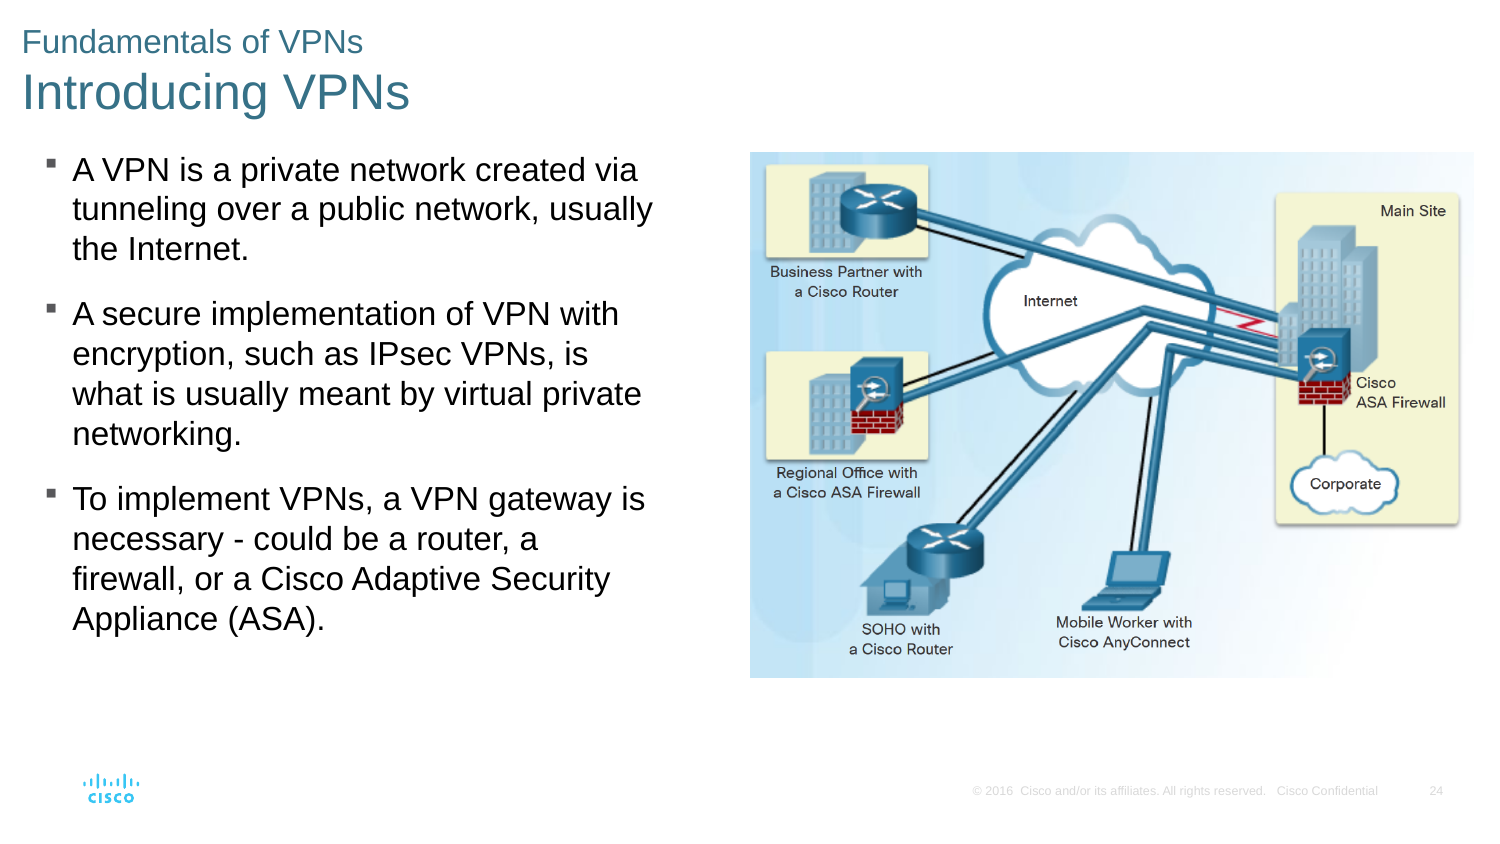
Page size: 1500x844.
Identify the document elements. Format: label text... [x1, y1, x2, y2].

title Fundamentals of VPNs Introducing VPNs [6, 7, 1500, 132]
picture [749, 152, 1474, 678]
list A VPN is a private network created via tunneling over a public network, usually the Internet. A secure implementation of VPN with encryption, such as IPsec VPNs, is what is usually meant by virtual private networking. To implement VPNs, a VPN gateway is necessary - could be a router, a firewall, or a Cisco Adaptive Security Appliance (ASA). [29, 140, 689, 766]
